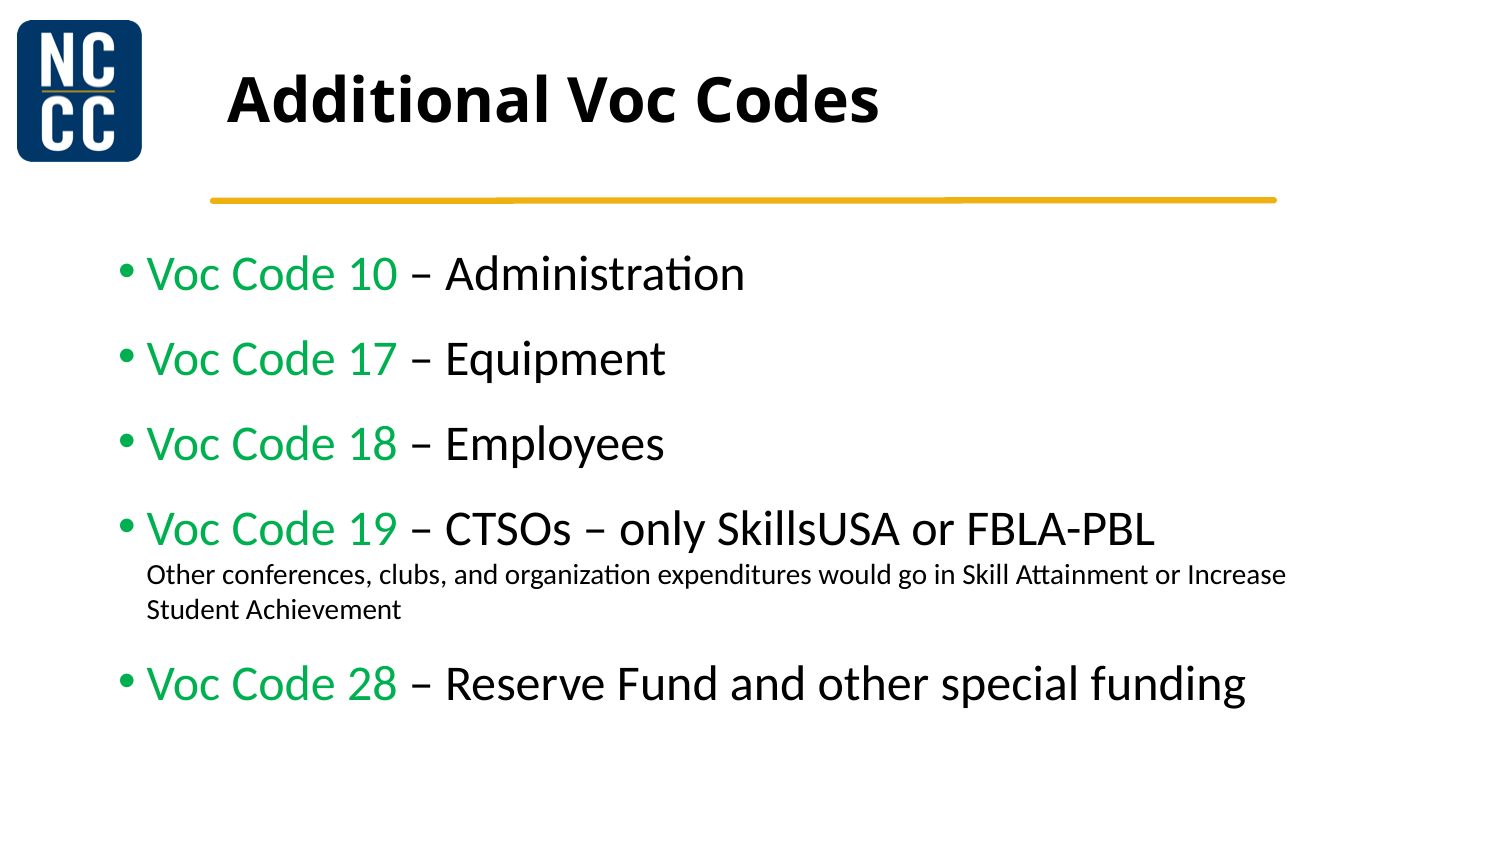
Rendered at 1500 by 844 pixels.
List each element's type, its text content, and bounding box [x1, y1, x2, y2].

list Voc Code 10 – Administration Voc Code 17 – Equipment Voc Code 18 – Employees Voc Code 19 – CTSOs – only SkillsUSA or FBLA-PBL Other conferences, clubs, and organization expenditures would go in Skill Attainment or Increase Student Achievement Voc Code 28 – Reserve Fund and other special funding [103, 232, 1397, 799]
picture [17, 20, 142, 162]
title Additional Voc Codes [212, 20, 1421, 184]
